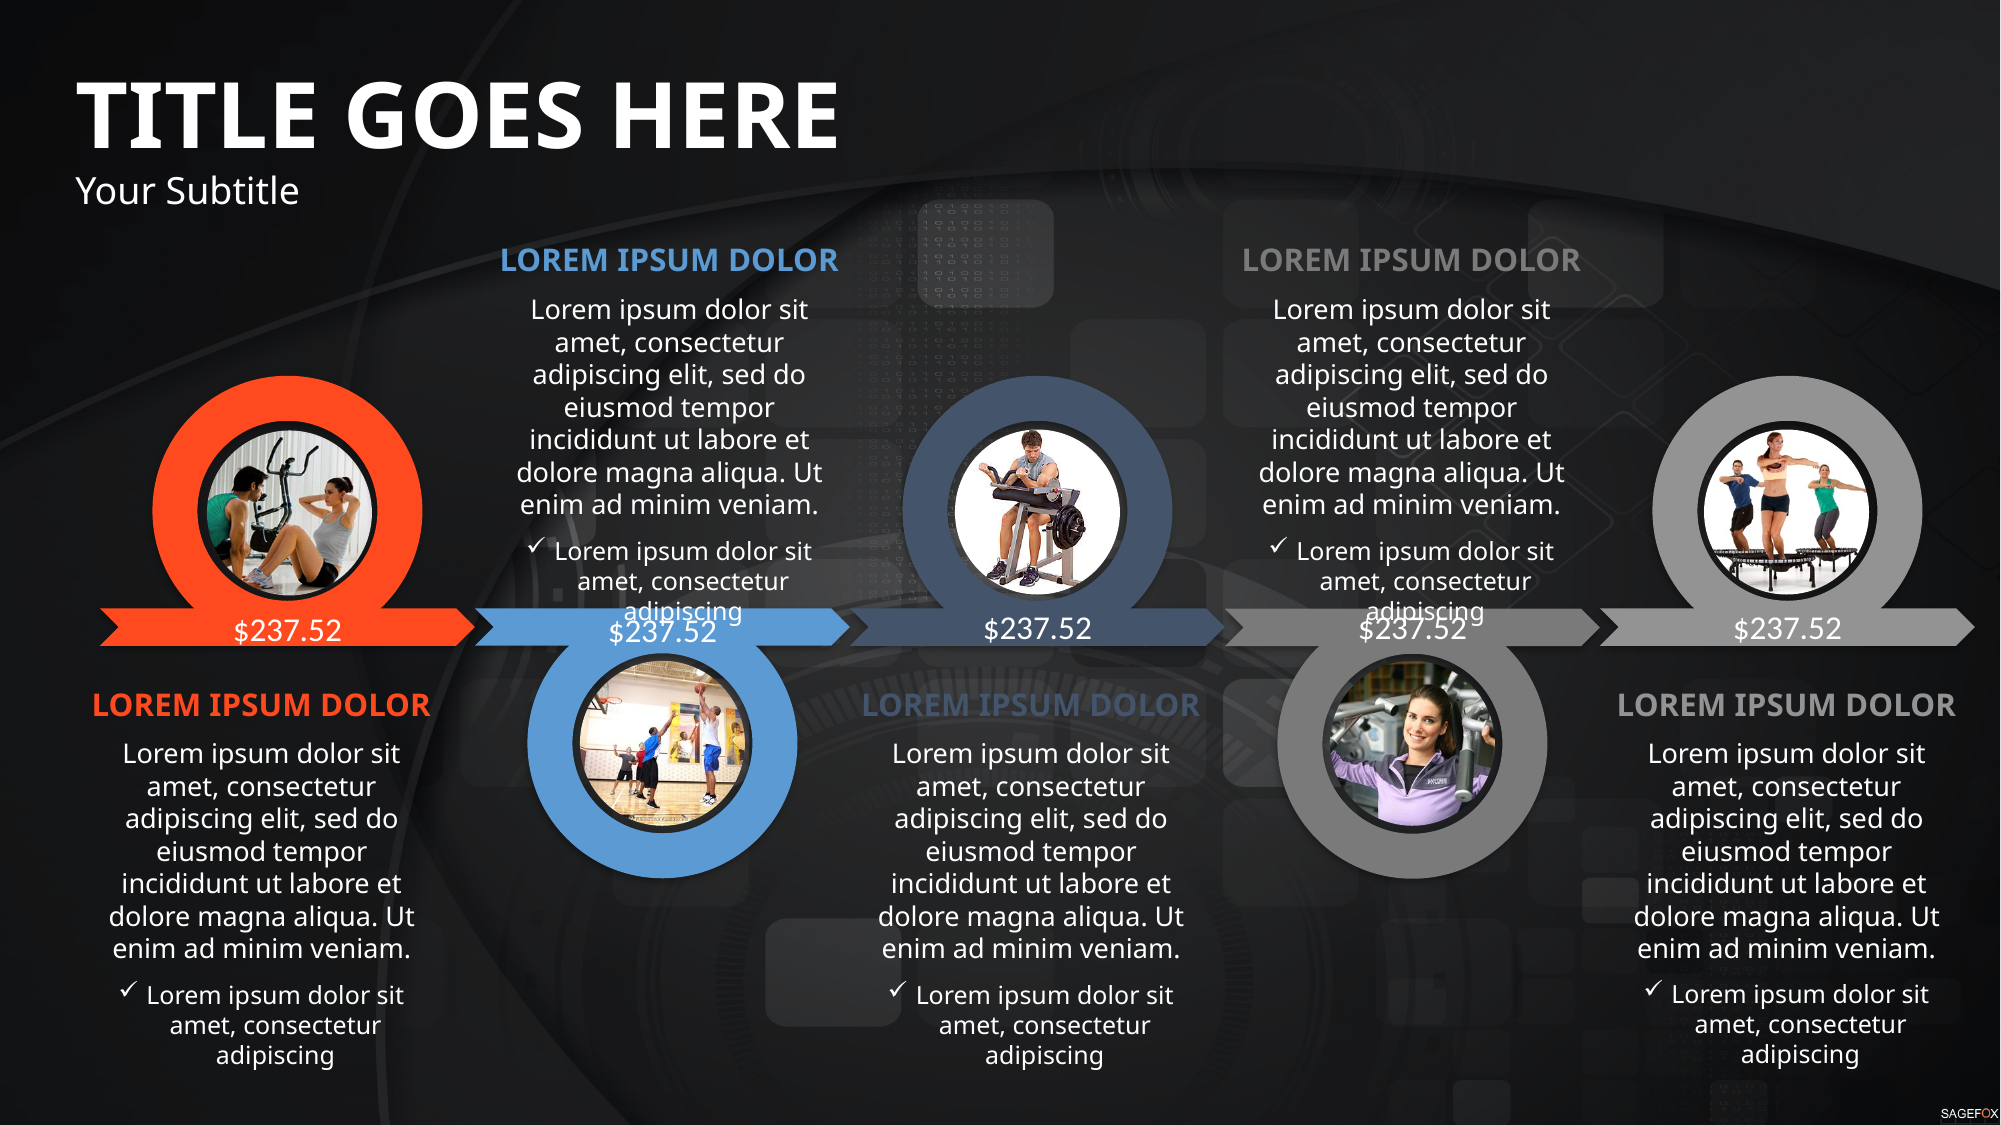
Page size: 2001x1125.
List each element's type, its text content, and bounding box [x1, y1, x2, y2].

text_box $237.52 [949, 599, 1126, 654]
text_box LOREM IPSUM DOLOR Lorem ipsum dolor sit amet, consectetur adipiscing elit, sed do eiusmod tempor incididunt ut labore et dolore magna aliqua. Ut enim ad minim veniam. Lorem ipsum dolor sit amet, consectetur adipiscing [1224, 233, 1599, 633]
text_box LOREM IPSUM DOLOR Lorem ipsum dolor sit amet, consectetur adipiscing elit, sed do eiusmod tempor incididunt ut labore et dolore magna aliqua. Ut enim ad minim veniam. Lorem ipsum dolor sit amet, consectetur adipiscing [482, 233, 856, 633]
text_box [953, 431, 1121, 596]
text_box LOREM IPSUM DOLOR Lorem ipsum dolor sit amet, consectetur adipiscing elit, sed do eiusmod tempor incididunt ut labore et dolore magna aliqua. Ut enim ad minim veniam. Lorem ipsum dolor sit amet, consectetur adipiscing [844, 677, 1218, 1077]
text_box [472, 607, 482, 617]
text_box [1597, 374, 1977, 647]
text_box $237.52 [574, 601, 751, 657]
text_box $237.52 [1699, 599, 1876, 654]
text_box [1222, 633, 1596, 880]
text_box [472, 633, 846, 880]
text_box $237.52 [1324, 599, 1501, 654]
text_box [97, 374, 477, 647]
text_box LOREM IPSUM DOLOR Lorem ipsum dolor sit amet, consectetur adipiscing elit, sed do eiusmod tempor incididunt ut labore et dolore magna aliqua. Ut enim ad minim veniam. Lorem ipsum dolor sit amet, consectetur adipiscing [1599, 677, 1974, 1077]
text_box [578, 664, 746, 827]
text_box [1703, 431, 1871, 596]
text_box [847, 374, 1224, 647]
text_box $237.52 [199, 600, 376, 655]
picture [0, 0, 2001, 1125]
text_box TITLE GOES HERE Your Subtitle [60, 49, 1036, 220]
text_box LOREM IPSUM DOLOR Lorem ipsum dolor sit amet, consectetur adipiscing elit, sed do eiusmod tempor incididunt ut labore et dolore magna aliqua. Ut enim ad minim veniam. Lorem ipsum dolor sit amet, consectetur adipiscing [75, 677, 449, 1077]
text_box [1328, 664, 1496, 827]
text_box [205, 431, 371, 597]
